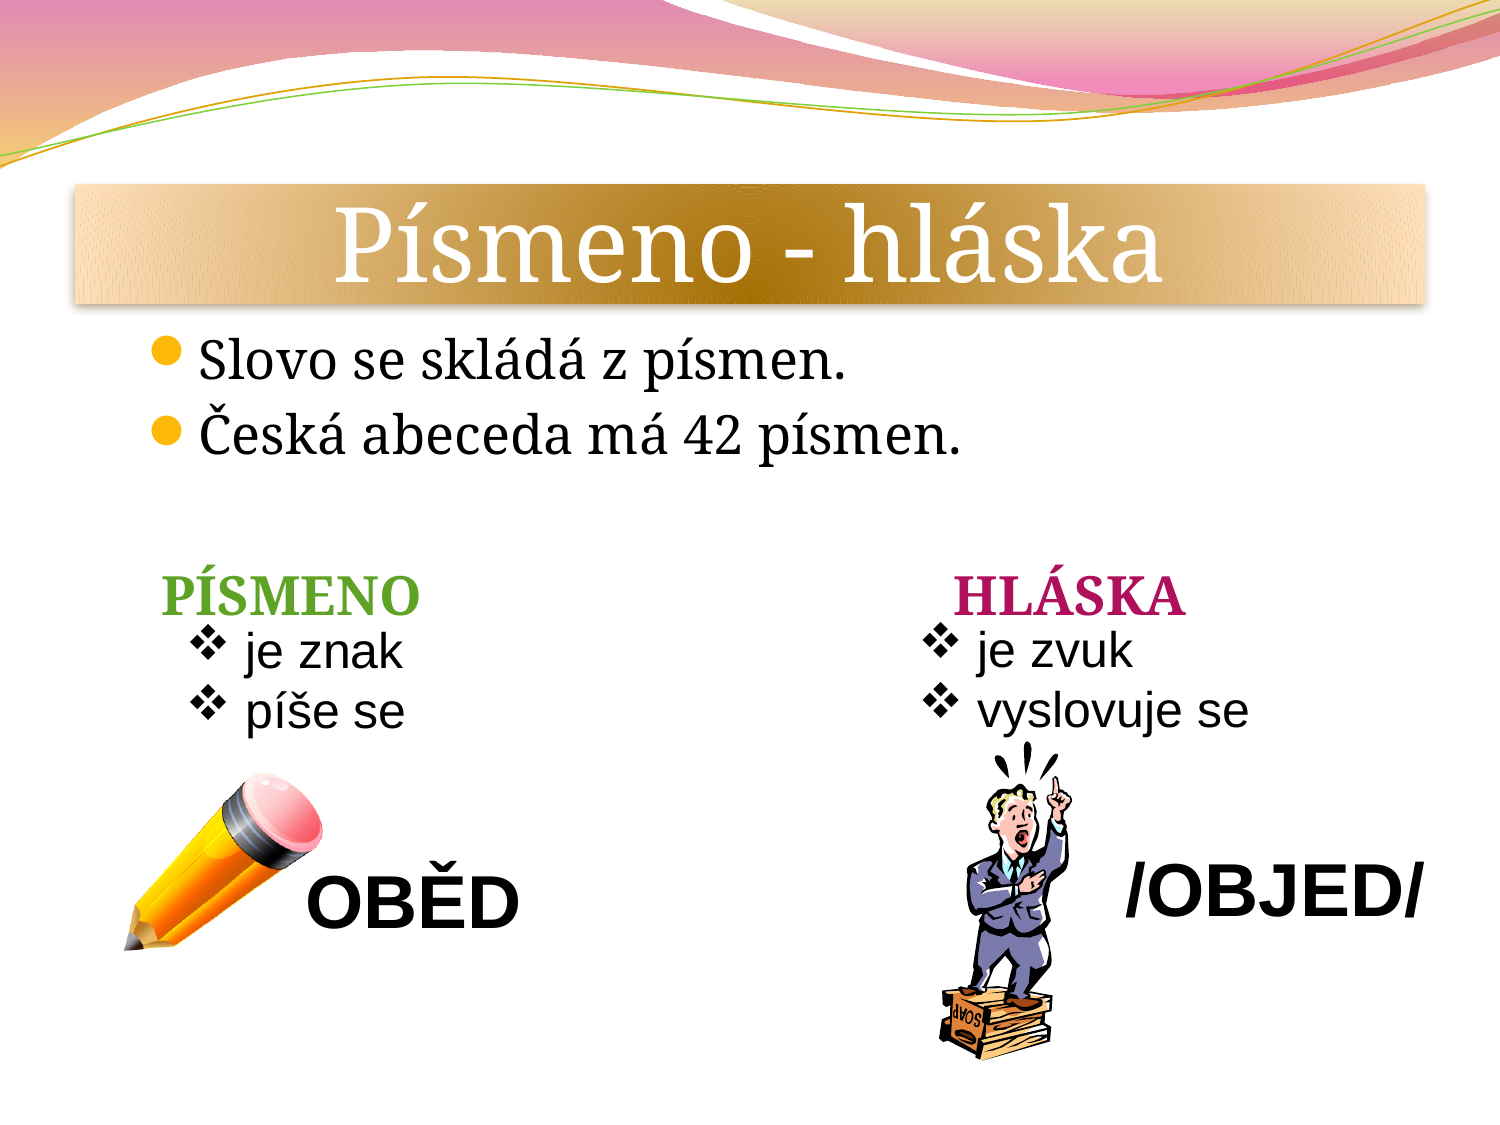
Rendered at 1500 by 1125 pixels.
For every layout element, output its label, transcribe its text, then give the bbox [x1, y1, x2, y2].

text_box je zvuk vyslovuje se [903, 609, 1371, 745]
text_box OBĚD [331, 846, 573, 952]
picture [111, 763, 325, 977]
text_box /OBJED/ [1092, 834, 1459, 940]
title Písmeno - hláska [74, 184, 1426, 304]
text_box je znak píše se [171, 611, 502, 746]
picture [938, 739, 1076, 1064]
list Slovo se skládá z písmen. Česká abeceda má 42 písmen. PÍSMENO HLÁSKA [132, 317, 1483, 622]
